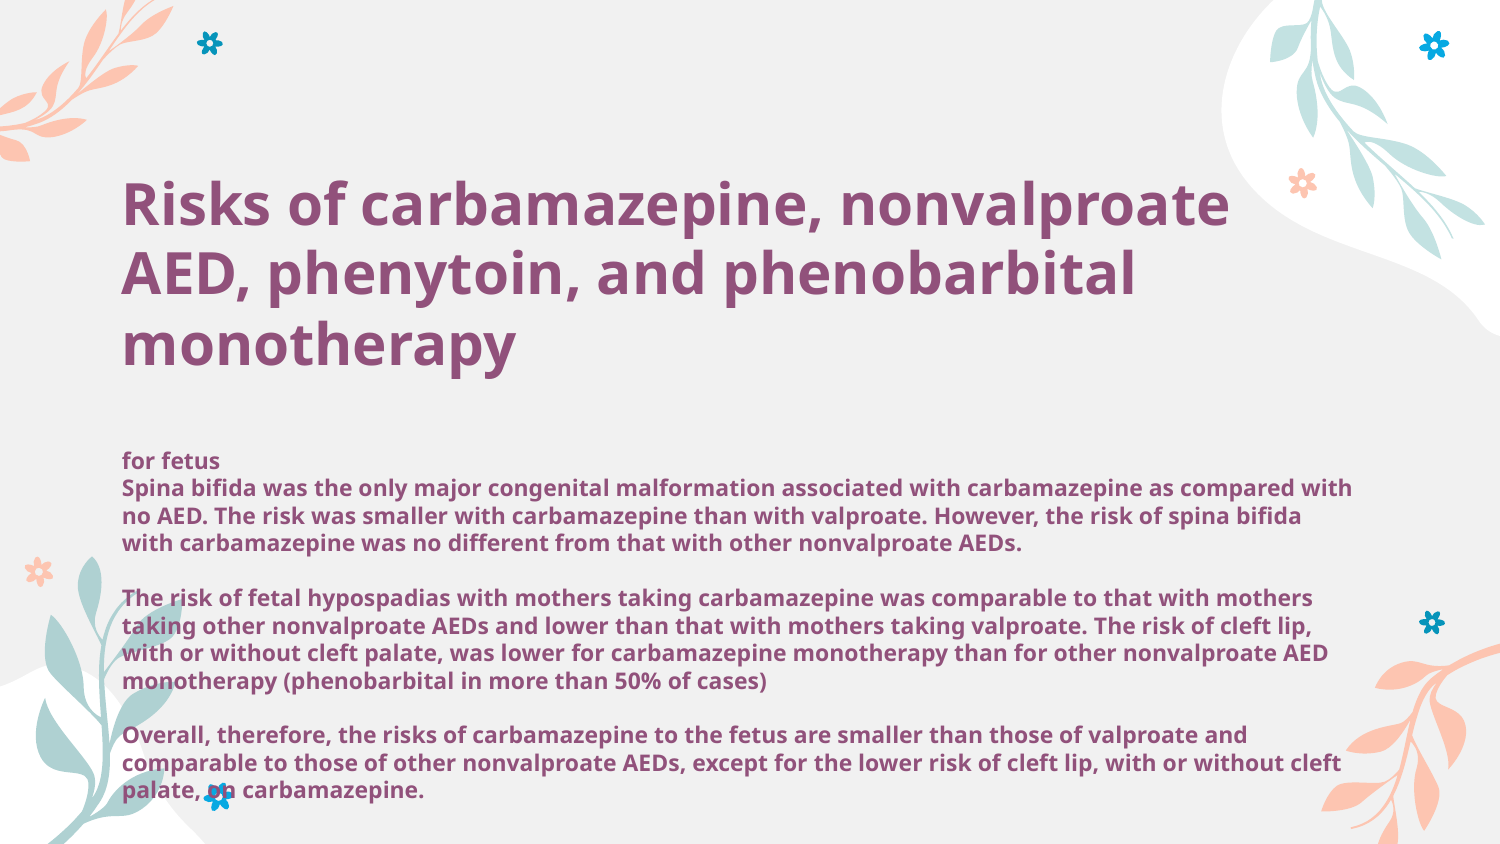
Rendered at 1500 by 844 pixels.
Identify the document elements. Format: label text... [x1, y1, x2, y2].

text_box [35, 556, 183, 844]
picture [222, 785, 227, 797]
title Risks of carbamazepine, nonvalproate AED, phenytoin, and phenobarbital monotherapy for fetus Spina bifida was the only major congenital malformation associated with carbamazepine as compared with no AED. The risk was smaller with carbamazepine than with valproate. However, the risk of spina bifida with carbamazepine was no different from that with other nonvalproate AEDs. The risk of fetal hypospadias with mothers taking carbamazepine was comparable to that with mothers taking other nonvalproate AEDs and lower than that with mothers taking valproate. The risk of cleft lip, with or without cleft palate, was lower for carbamazepine monotherapy than for other nonvalproate AED monotherapy (phenobarbital in more than 50% of cases) Overall, therefore, the risks of carbamazepine to the fetus are smaller than those of valproate and comparable to those of other nonvalproate AEDs, except for the lower risk of cleft lip, with or without cleft palate, on carbamazepine. [106, 151, 1371, 246]
picture [208, 784, 220, 798]
text_box [1270, 0, 1486, 260]
